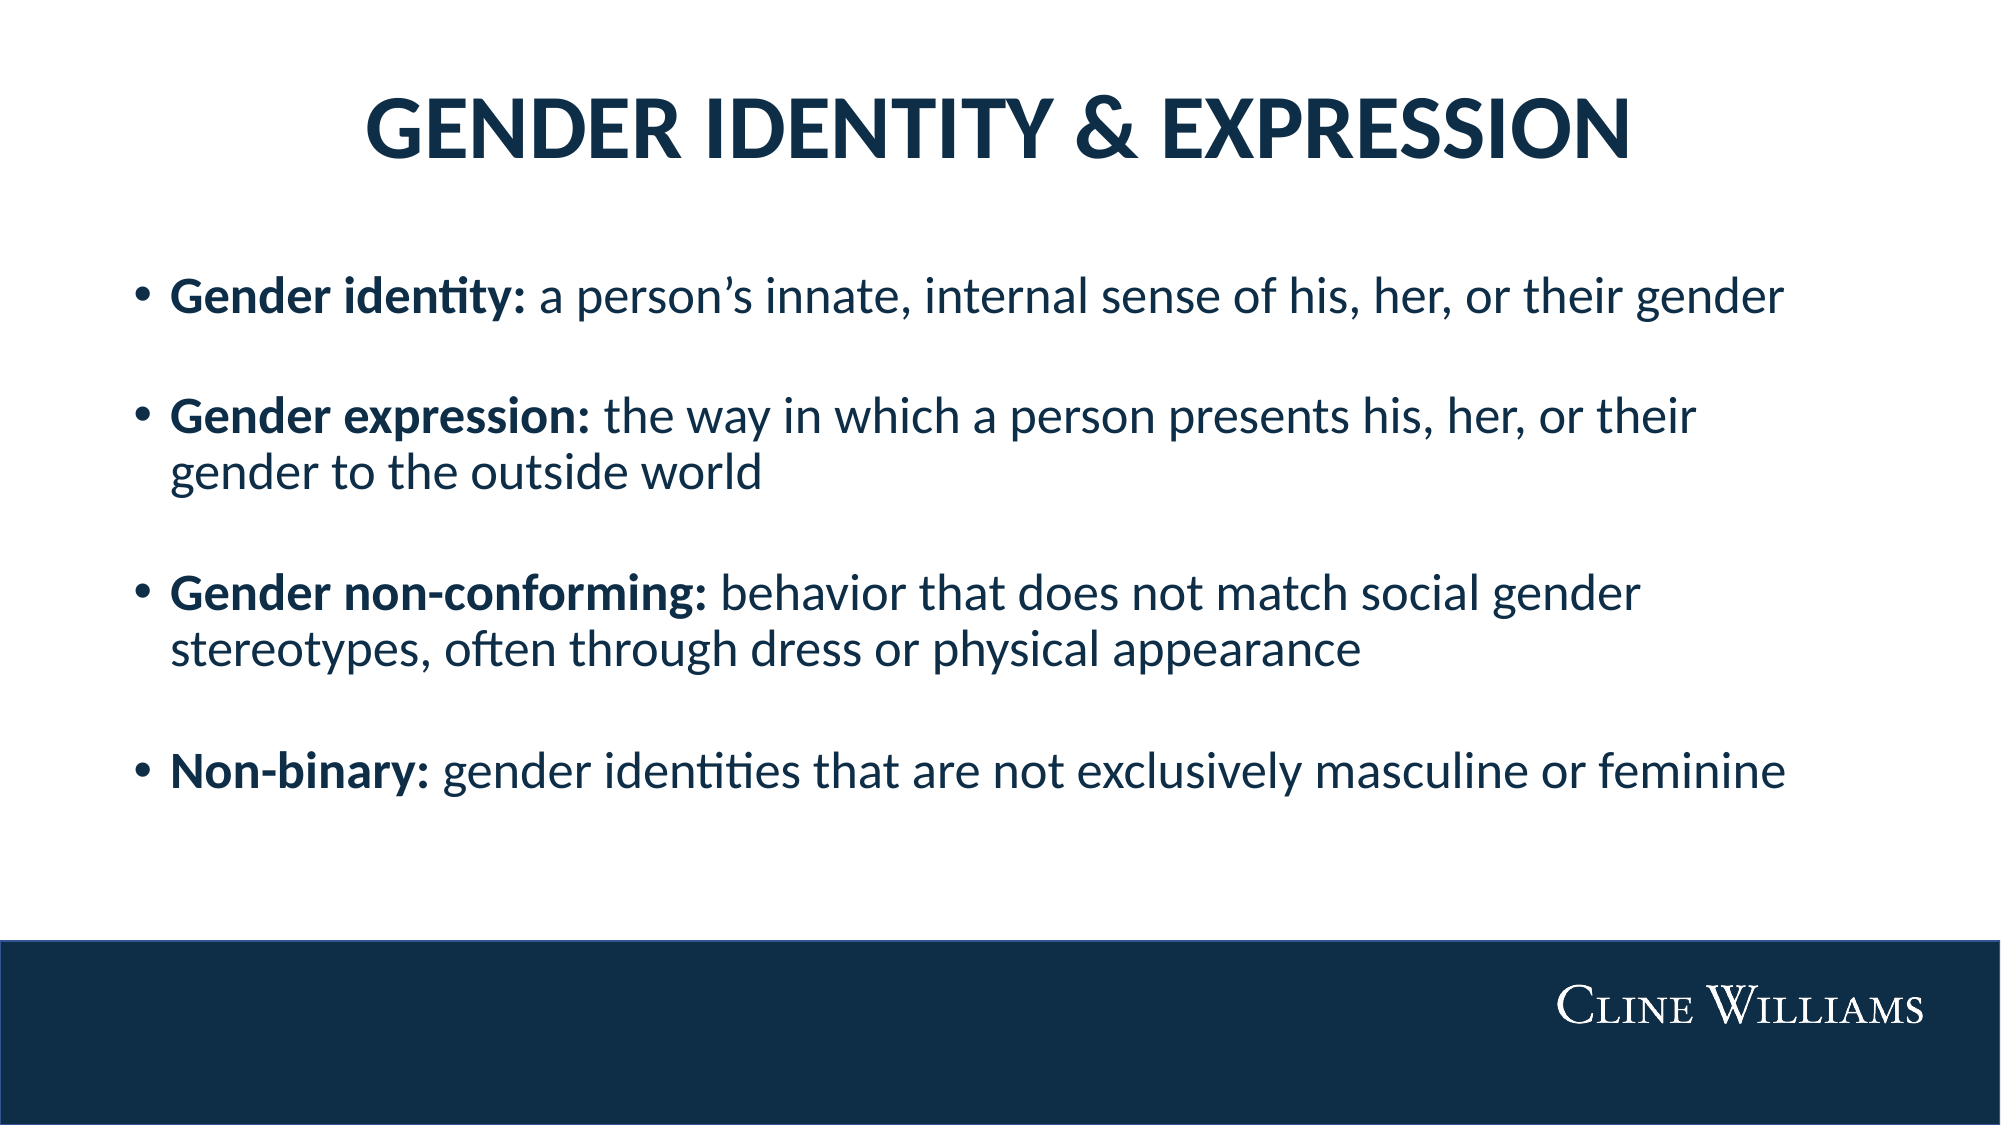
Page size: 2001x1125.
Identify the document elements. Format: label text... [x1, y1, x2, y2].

picture [1540, 940, 1938, 1066]
title GENDER IDENTITY & EXPRESSION [0, 20, 2000, 238]
list Gender identity: a person’s innate, internal sense of his, her, or their gender Gender expression: the way in which a person presents his, her, or their gender to the outside world Gender non-conforming: behavior that does not match social gender stereotypes, often through dress or physical appearance Non-binary: gender identities that are not exclusively masculine or feminine [118, 260, 1844, 865]
